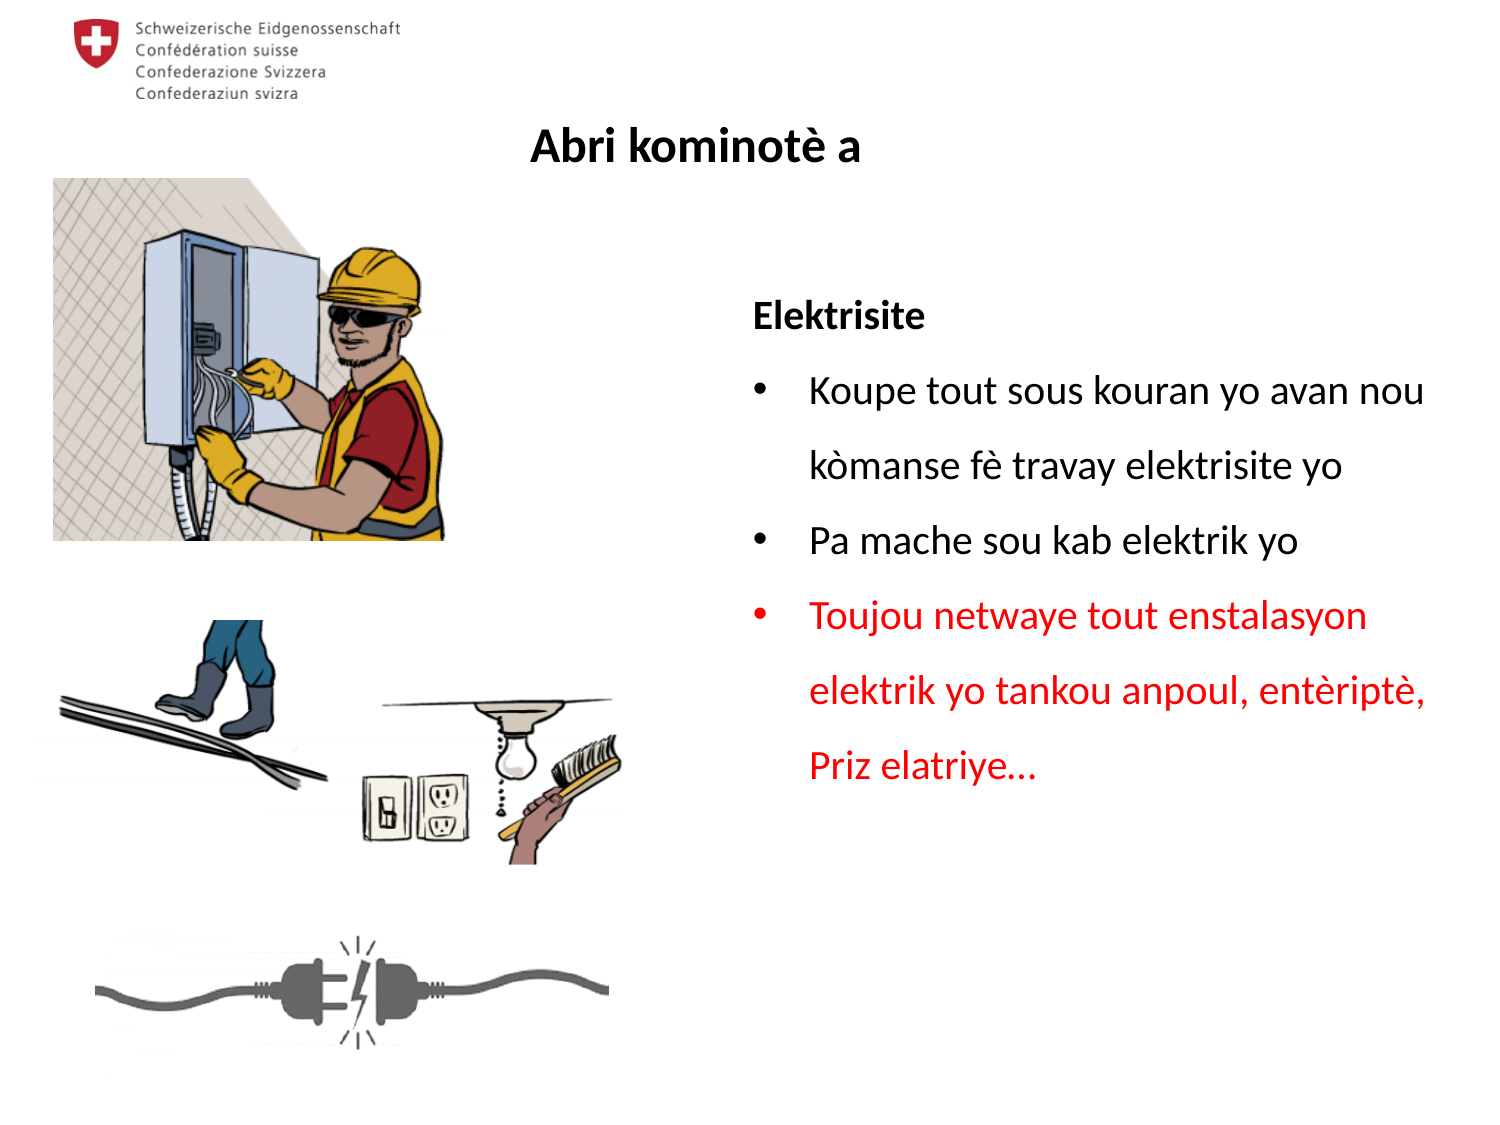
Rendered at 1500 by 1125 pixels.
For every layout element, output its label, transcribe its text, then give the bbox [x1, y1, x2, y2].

picture [95, 904, 609, 1080]
picture [52, 178, 451, 541]
text_box Abri kominotè a [515, 105, 878, 180]
picture [73, 19, 400, 99]
picture [31, 619, 673, 870]
text_box Elektrisite Koupe tout sous kouran yo avan nou kòmanse fè travay elektrisite yo Pa mache sou kab elektrik yo Toujou netwaye tout enstalasyon elektrik yo tankou anpoul, entèriptè, Priz elatriye… [738, 255, 1447, 796]
